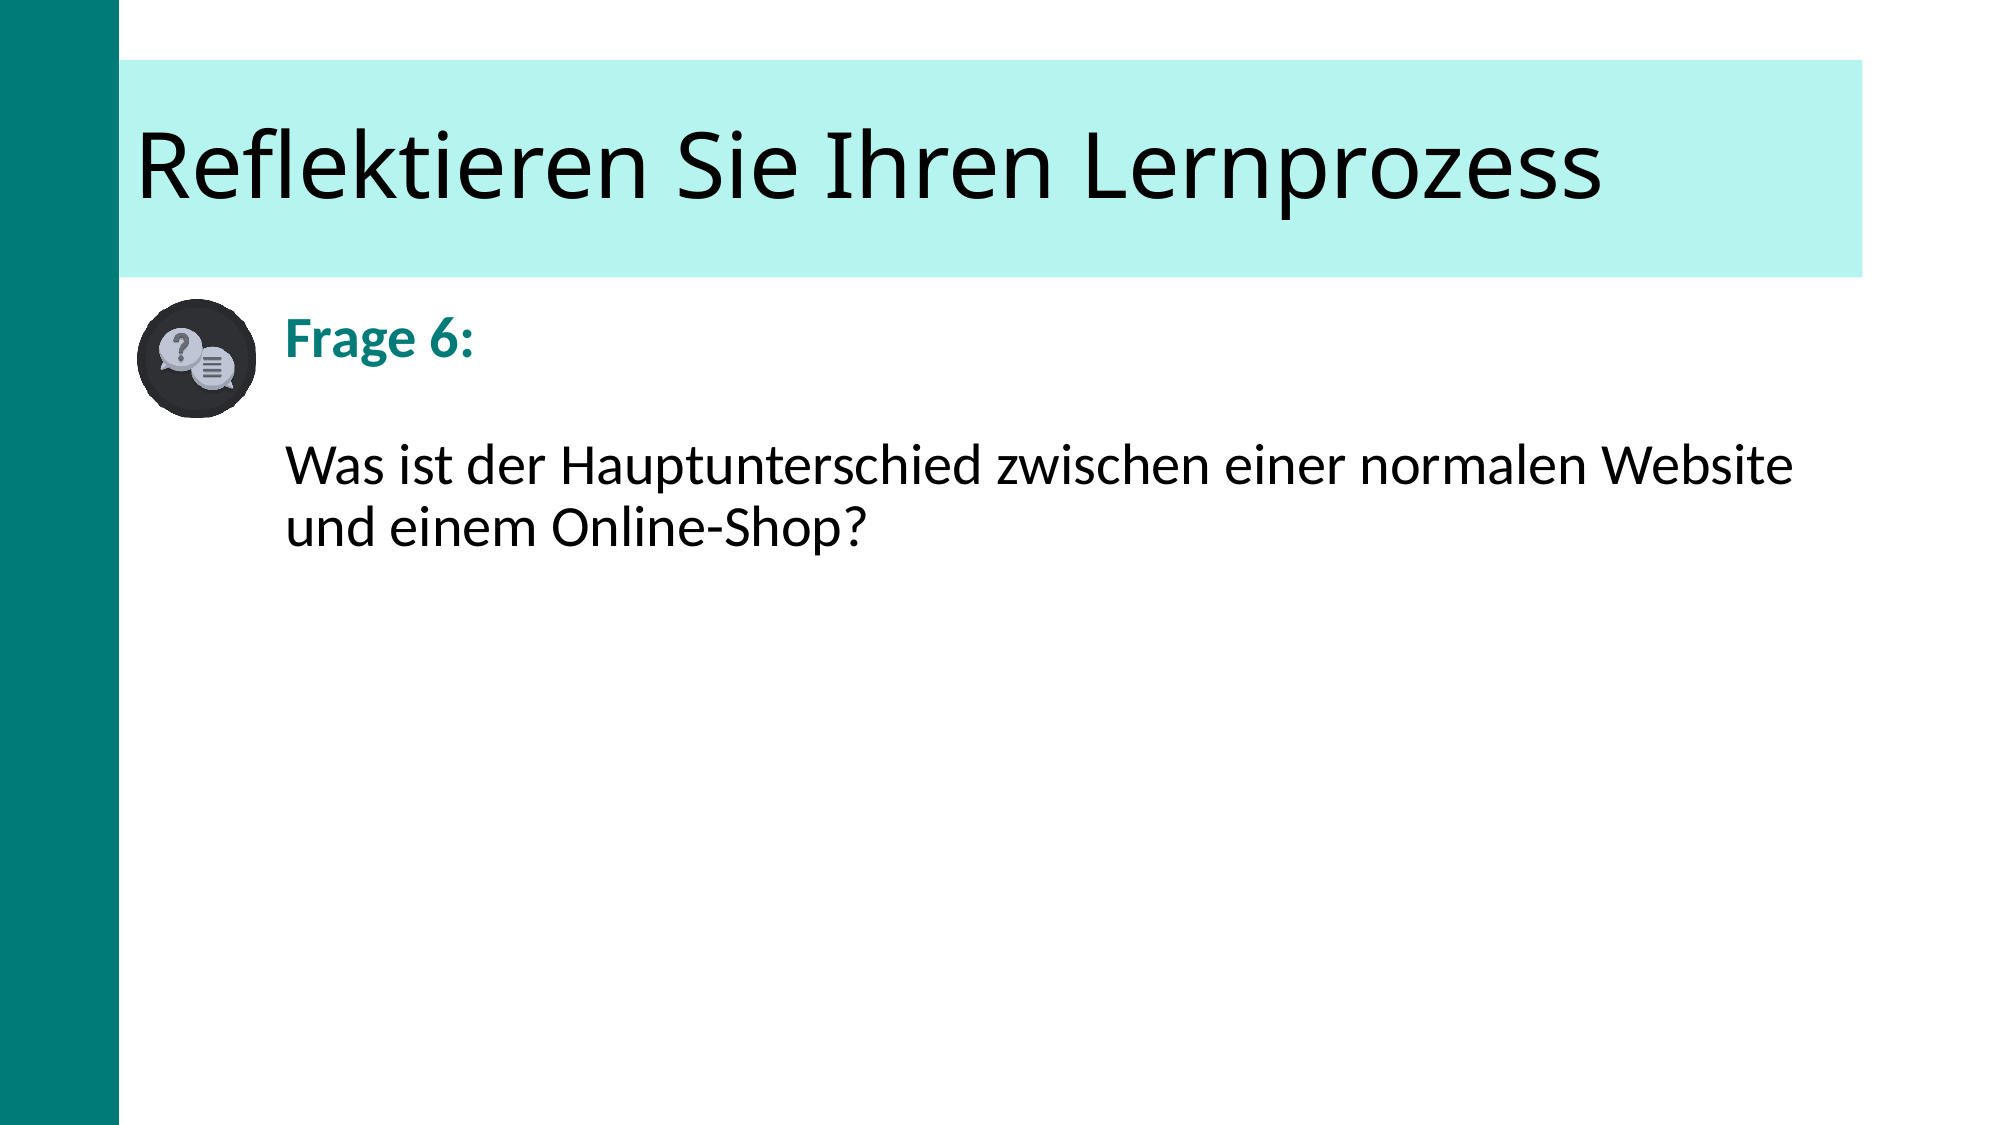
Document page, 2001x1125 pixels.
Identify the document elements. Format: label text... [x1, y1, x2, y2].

list Frage 6: Was ist der Hauptunterschied zwischen einer normalen Website und einem Online-Shop? [137, 299, 1863, 1097]
picture [137, 299, 256, 418]
title Reflektieren Sie Ihren Lernprozess [119, 59, 1863, 278]
